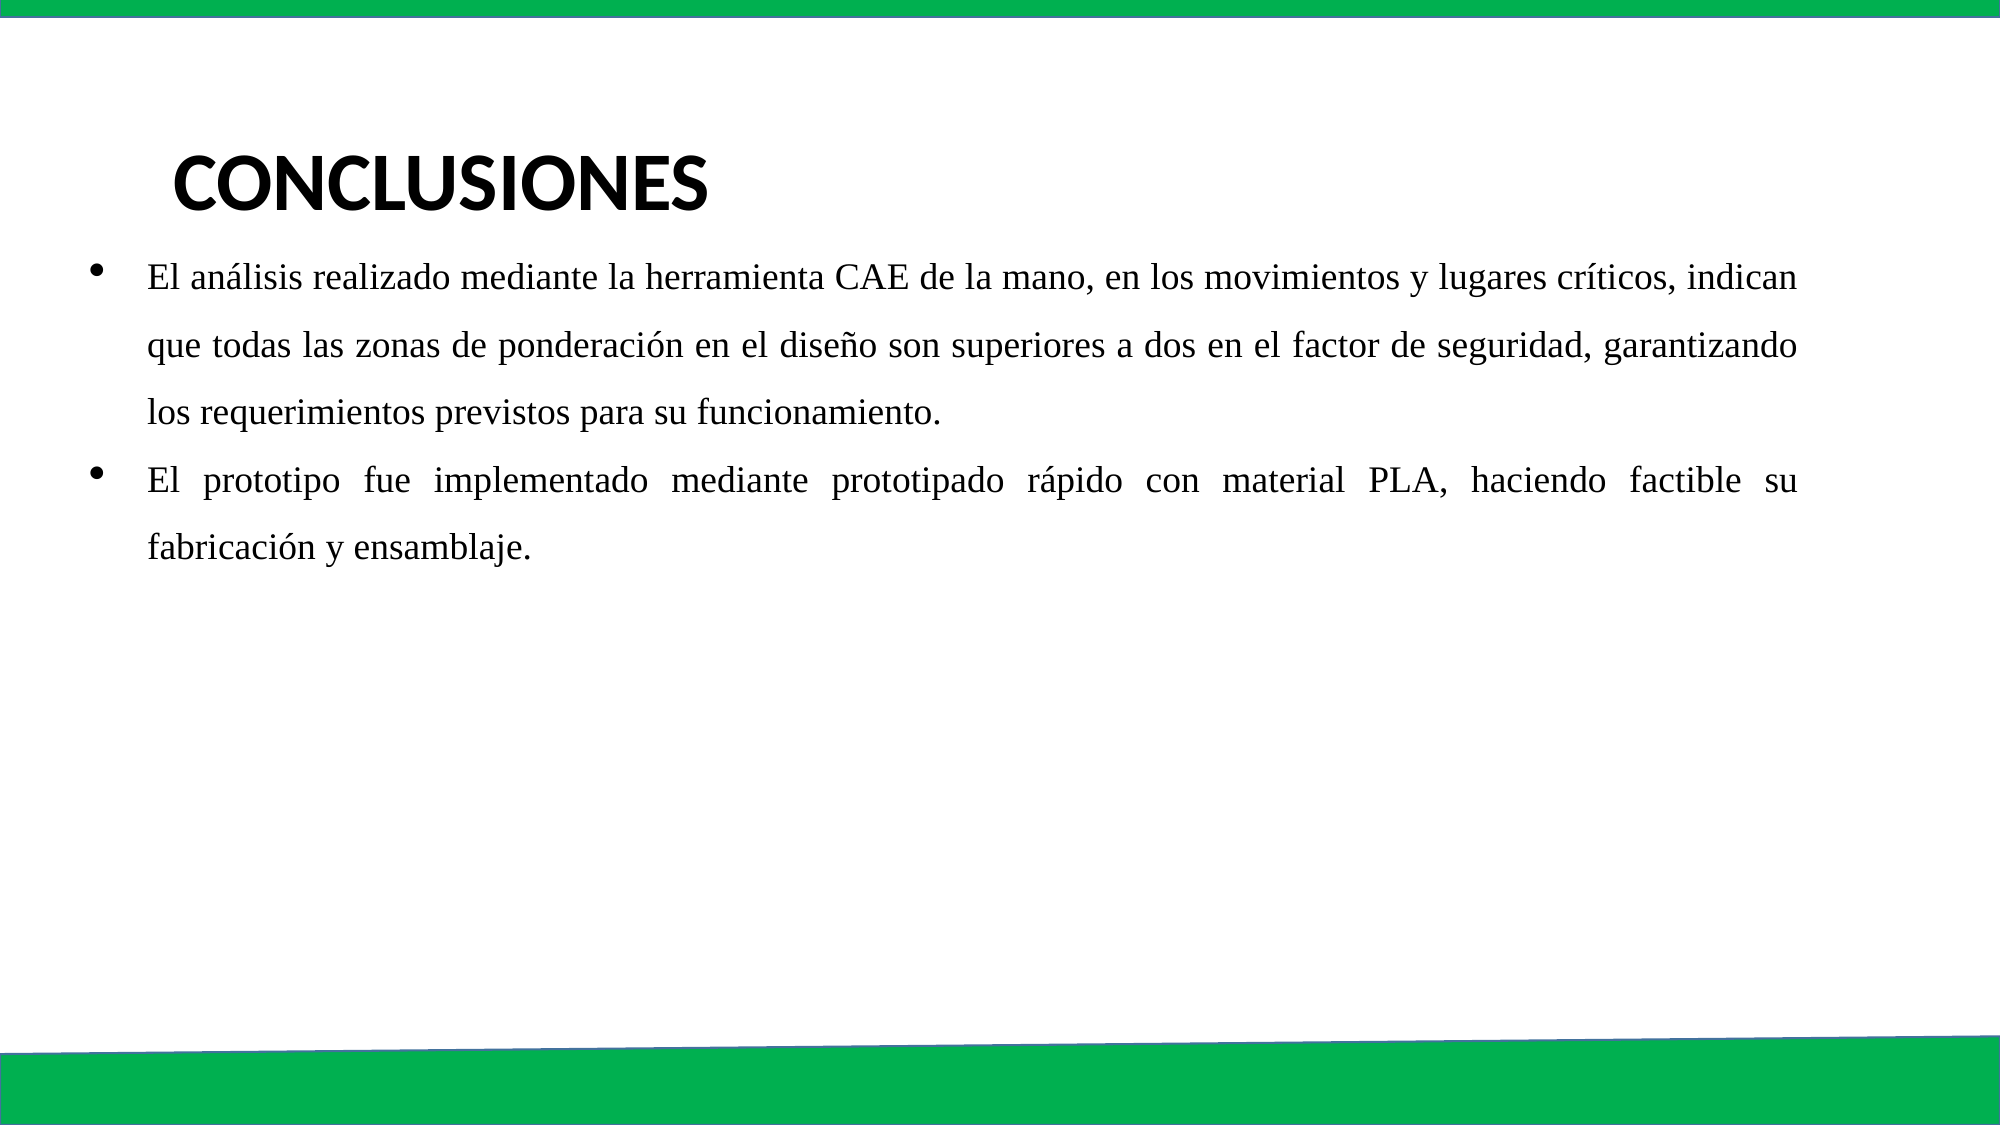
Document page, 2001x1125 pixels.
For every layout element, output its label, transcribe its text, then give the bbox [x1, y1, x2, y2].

text_box CONCLUSIONES [158, 119, 885, 222]
text_box [0, 1035, 2000, 1125]
text_box El análisis realizado mediante la herramienta CAE de la mano, en los movimientos y lugares críticos, indican que todas las zonas de ponderación en el diseño son superiores a dos en el factor de seguridad, garantizando los requerimientos previstos para su funcionamiento. El prototipo fue implementado mediante prototipado rápido con material PLA, haciendo factible su fabricación y ensamblaje. [75, 222, 1815, 643]
text_box [0, 0, 2000, 18]
